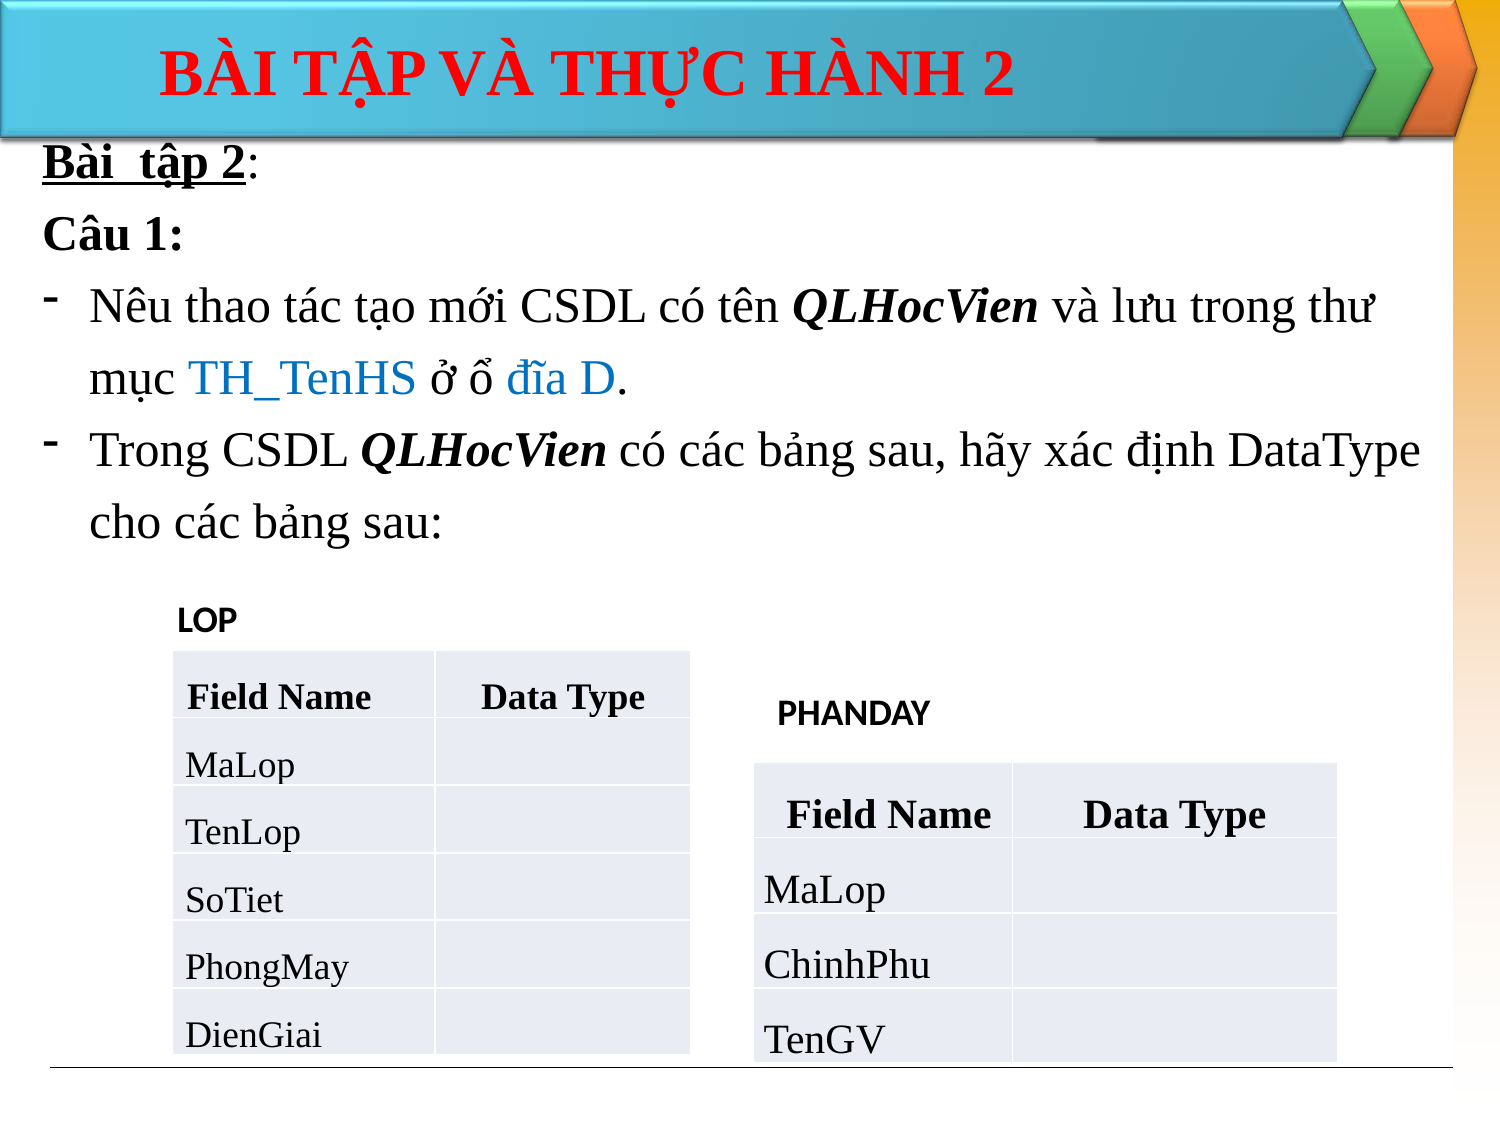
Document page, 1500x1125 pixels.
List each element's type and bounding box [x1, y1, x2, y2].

text_box [0, 0, 1500, 1125]
